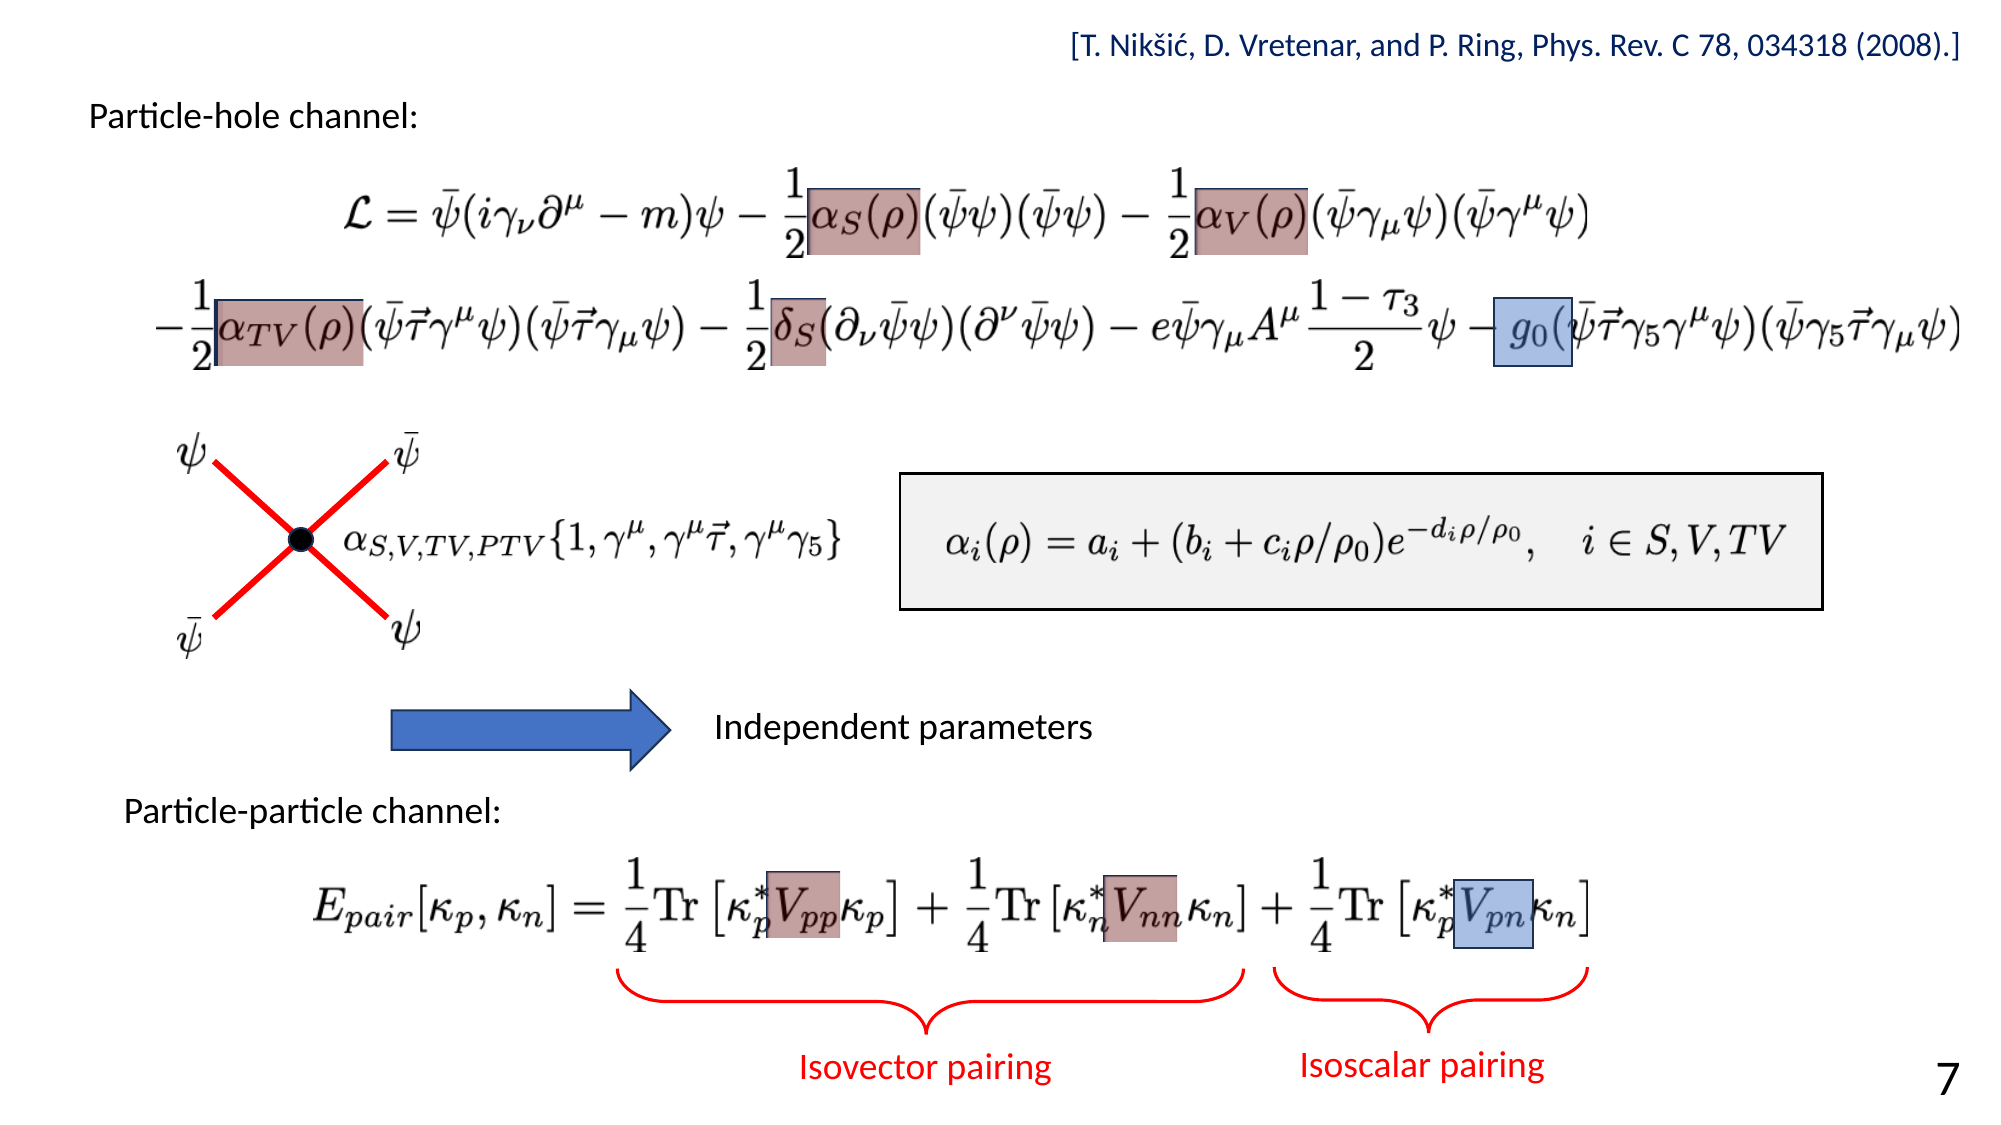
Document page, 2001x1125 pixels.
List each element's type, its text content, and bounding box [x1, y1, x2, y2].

text_box [T. Nikšić, D. Vretenar, and P. Ring, Phys. Rev. C 78, 034318 (2008).] [1055, 15, 2000, 111]
picture [312, 857, 1588, 952]
text_box Particle-particle channel: [108, 778, 518, 838]
text_box [1273, 966, 1588, 1032]
picture [344, 167, 1588, 258]
text_box Isoscalar pairing [1284, 1032, 1618, 1092]
text_box Isovector pairing [783, 1034, 1117, 1095]
text_box Particle-hole channel: [74, 84, 435, 144]
text_box [899, 472, 1824, 610]
text_box [390, 688, 672, 773]
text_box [177, 432, 841, 659]
slide_number 7 [1525, 1045, 1976, 1106]
picture [946, 515, 1787, 563]
picture [156, 279, 1960, 370]
text_box [616, 968, 1245, 1034]
